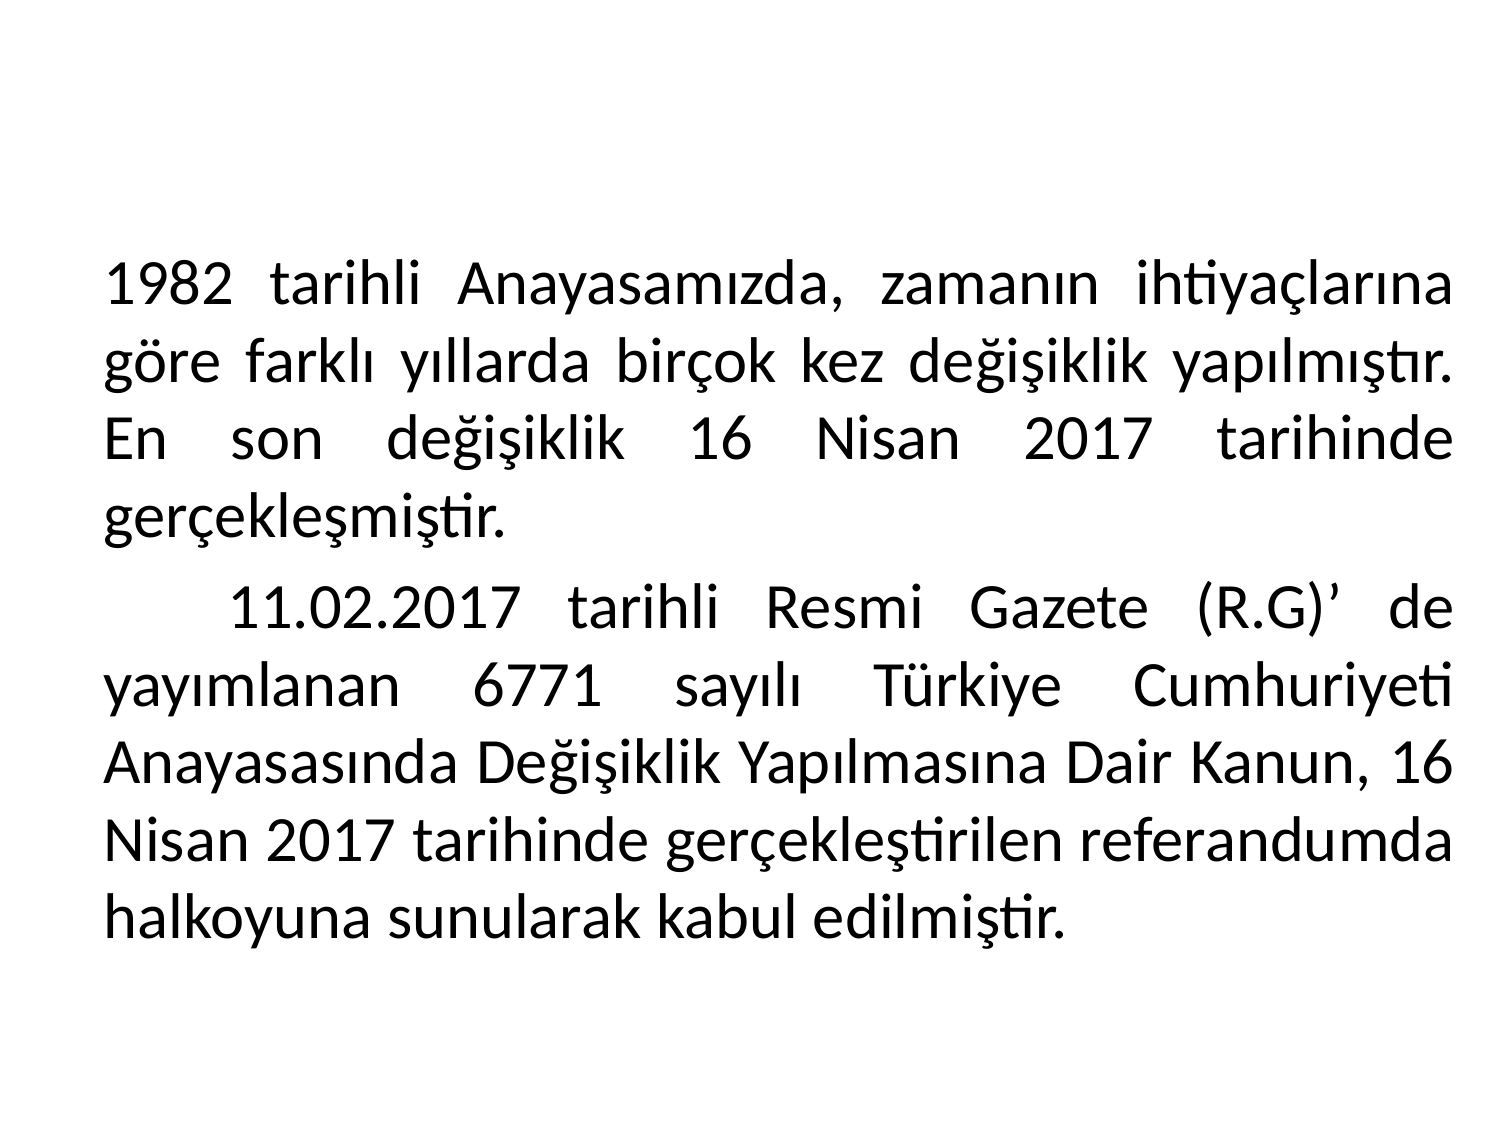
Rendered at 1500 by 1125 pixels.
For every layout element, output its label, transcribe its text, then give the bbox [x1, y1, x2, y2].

list 1982 tarihli Anayasamızda, zamanın ihtiyaçlarına göre farklı yıllarda birçok kez değişiklik yapılmıştır. En son değişiklik 16 Nisan 2017 tarihinde gerçekleşmiştir. 11.02.2017 tarihli Resmi Gazete (R.G)’ de yayımlanan 6771 sayılı Türkiye Cumhuriyeti Anayasasında Değişiklik Yapılmasına Dair Kanun, 16 Nisan 2017 tarihinde gerçekleştirilen referandumda halkoyuna sunularak kabul edilmiştir. [29, 232, 1471, 975]
